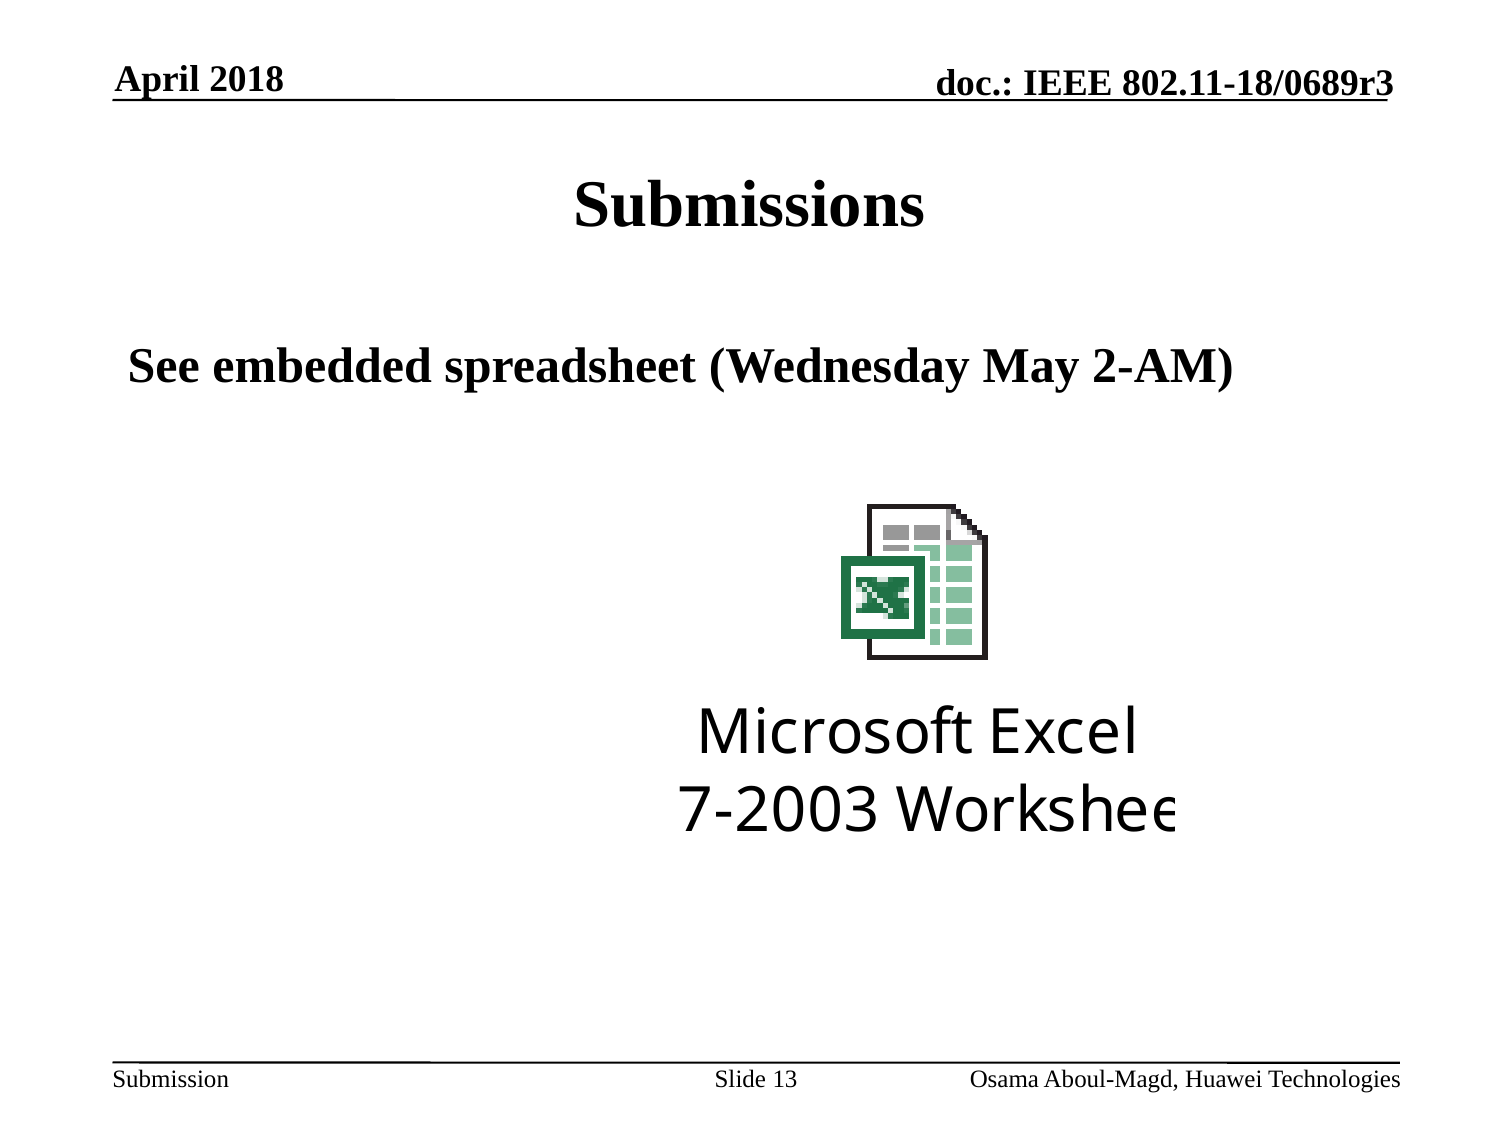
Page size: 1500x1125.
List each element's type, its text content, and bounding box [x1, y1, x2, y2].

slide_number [114, 54, 423, 100]
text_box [674, 498, 1176, 922]
list See embedded spreadsheet (Wednesday May 2-AM) [112, 324, 1388, 1000]
footer Osama Aboul-Magd, Huawei Technologies [878, 1061, 1402, 1093]
slide_number Slide 13 [712, 1061, 800, 1123]
title Submissions [112, 112, 1388, 288]
